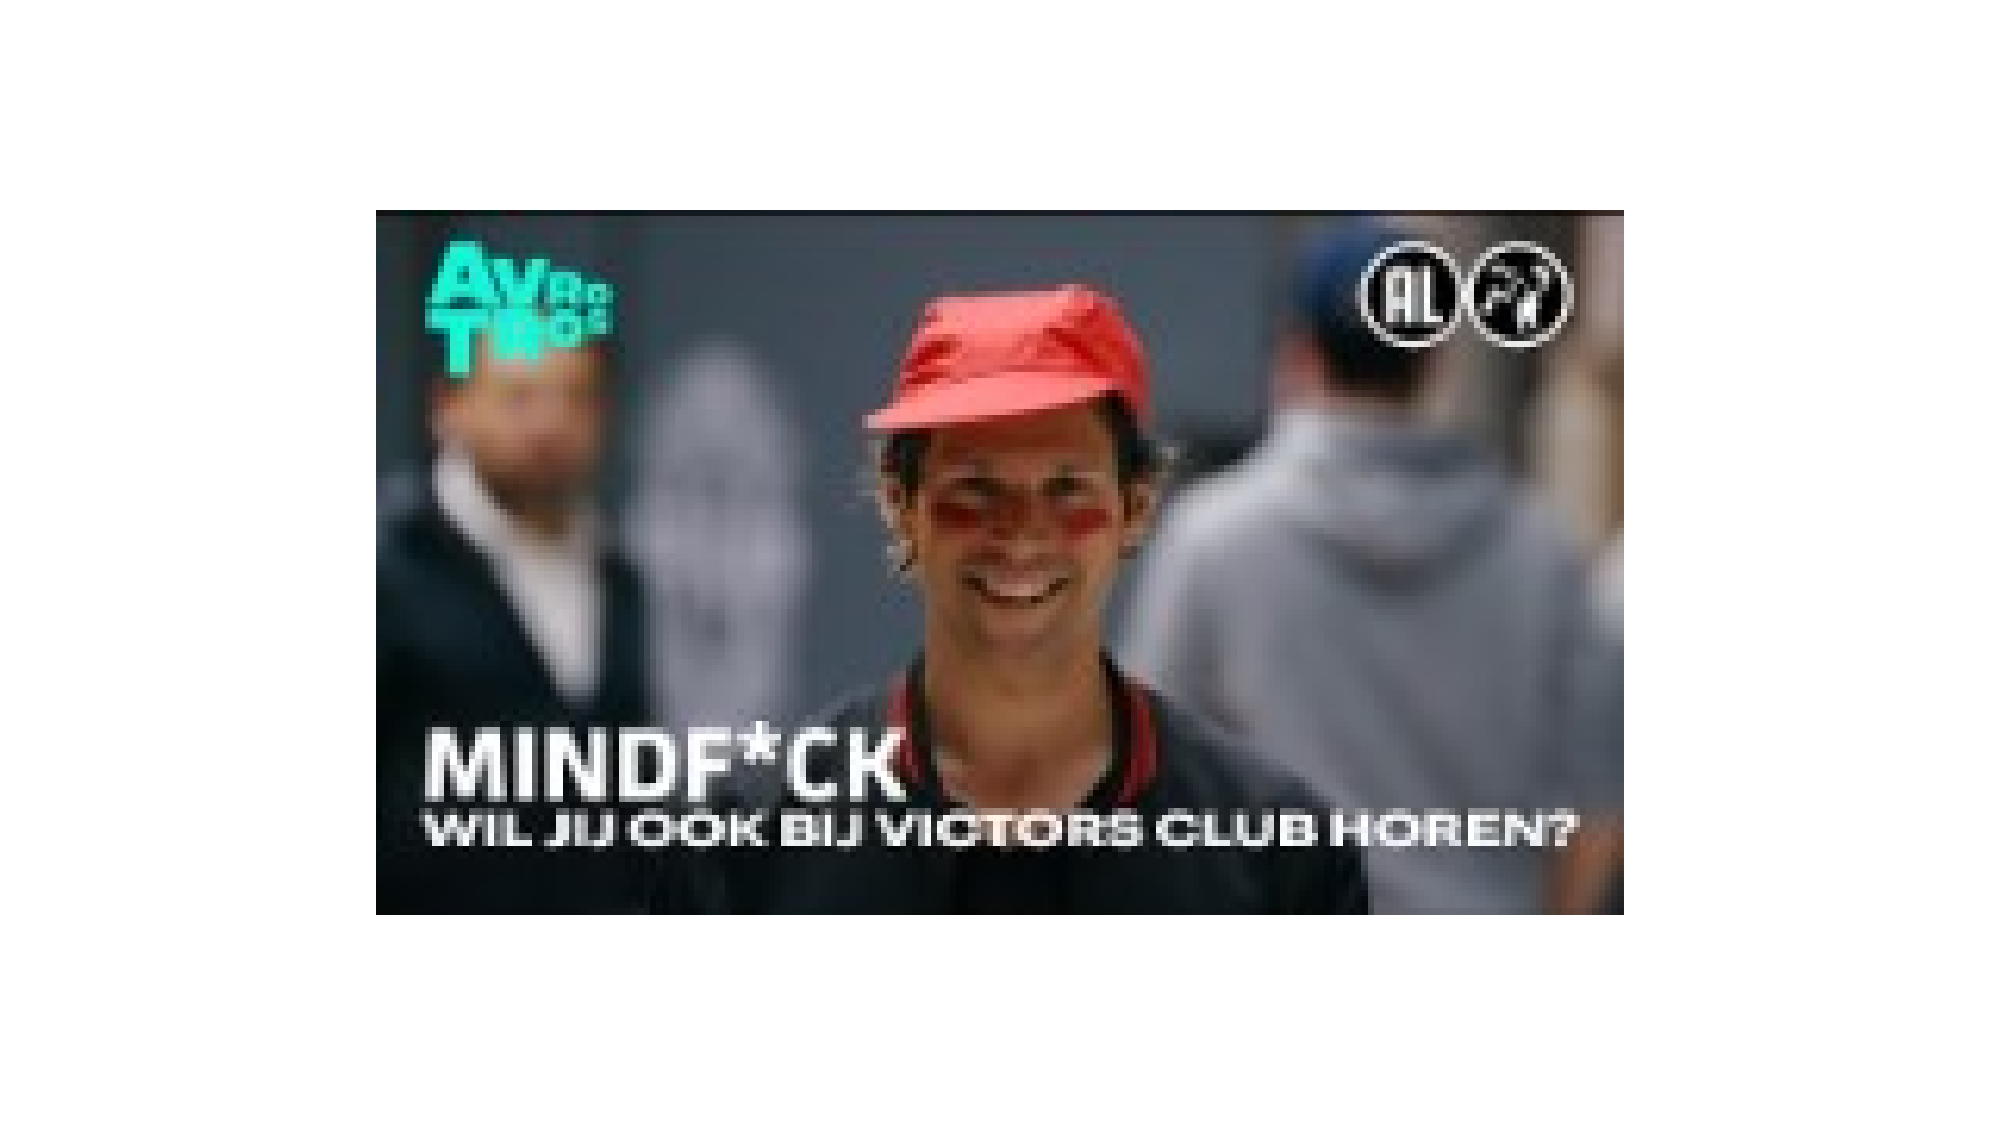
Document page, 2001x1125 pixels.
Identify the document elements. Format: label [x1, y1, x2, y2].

text_box [375, 209, 1625, 916]
